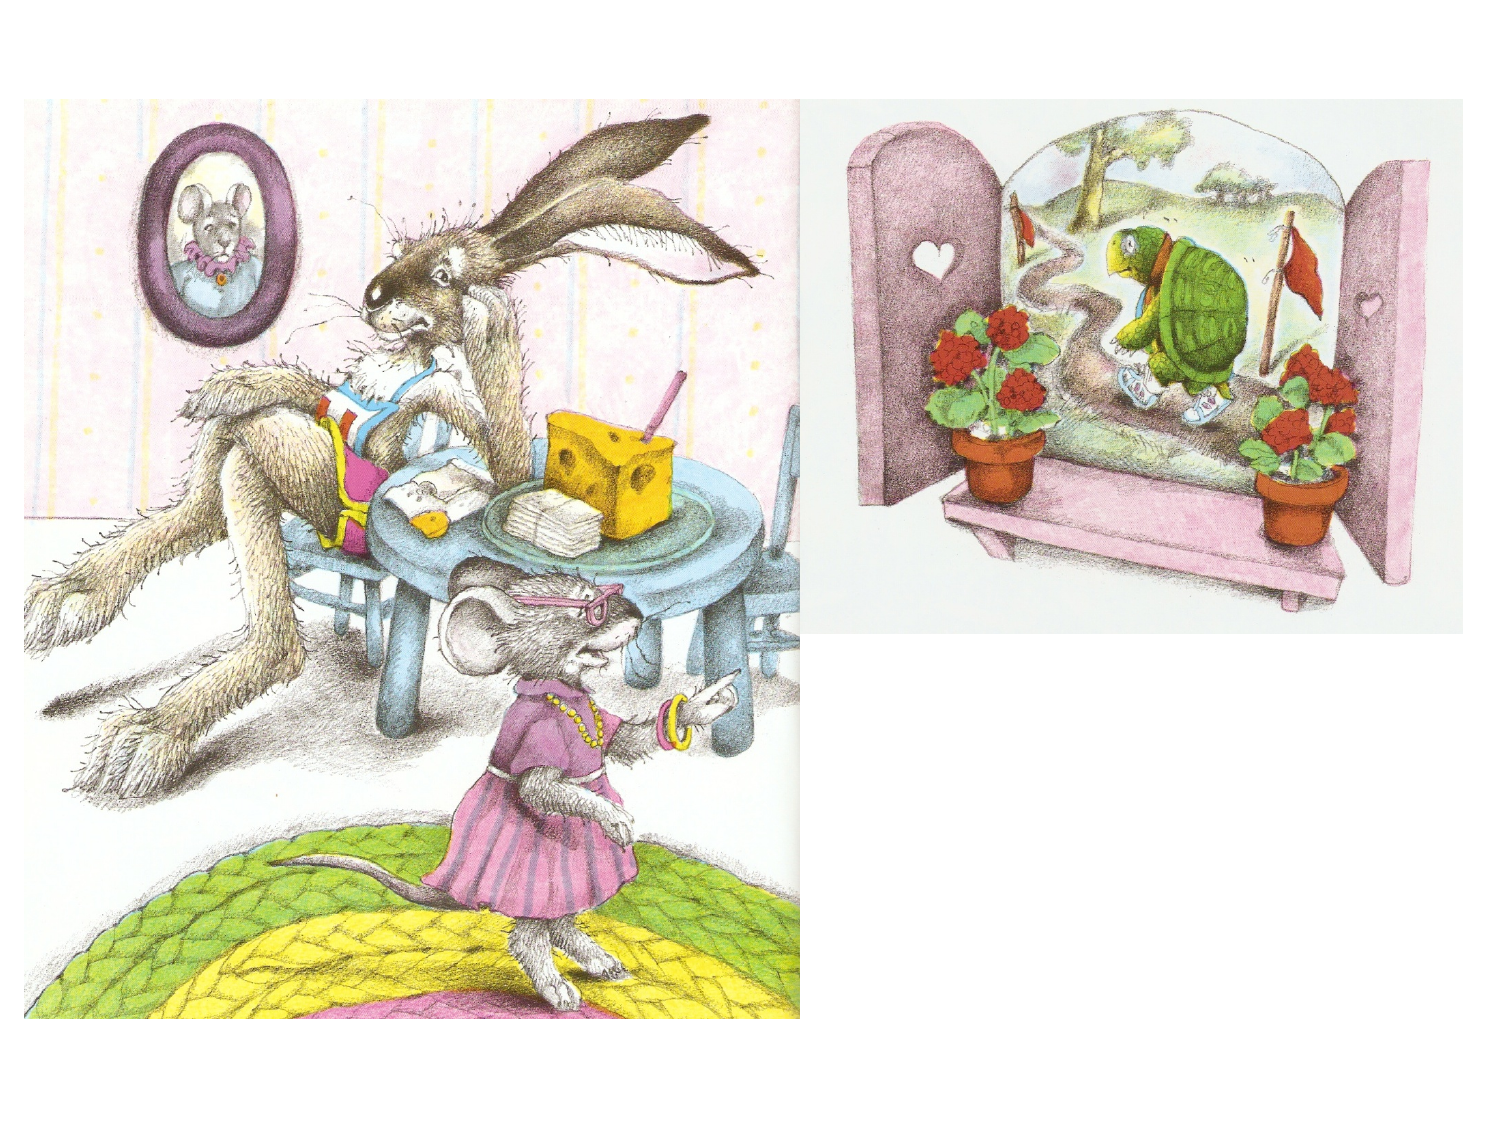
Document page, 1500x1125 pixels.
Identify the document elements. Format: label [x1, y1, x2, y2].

picture [24, 99, 1463, 1019]
